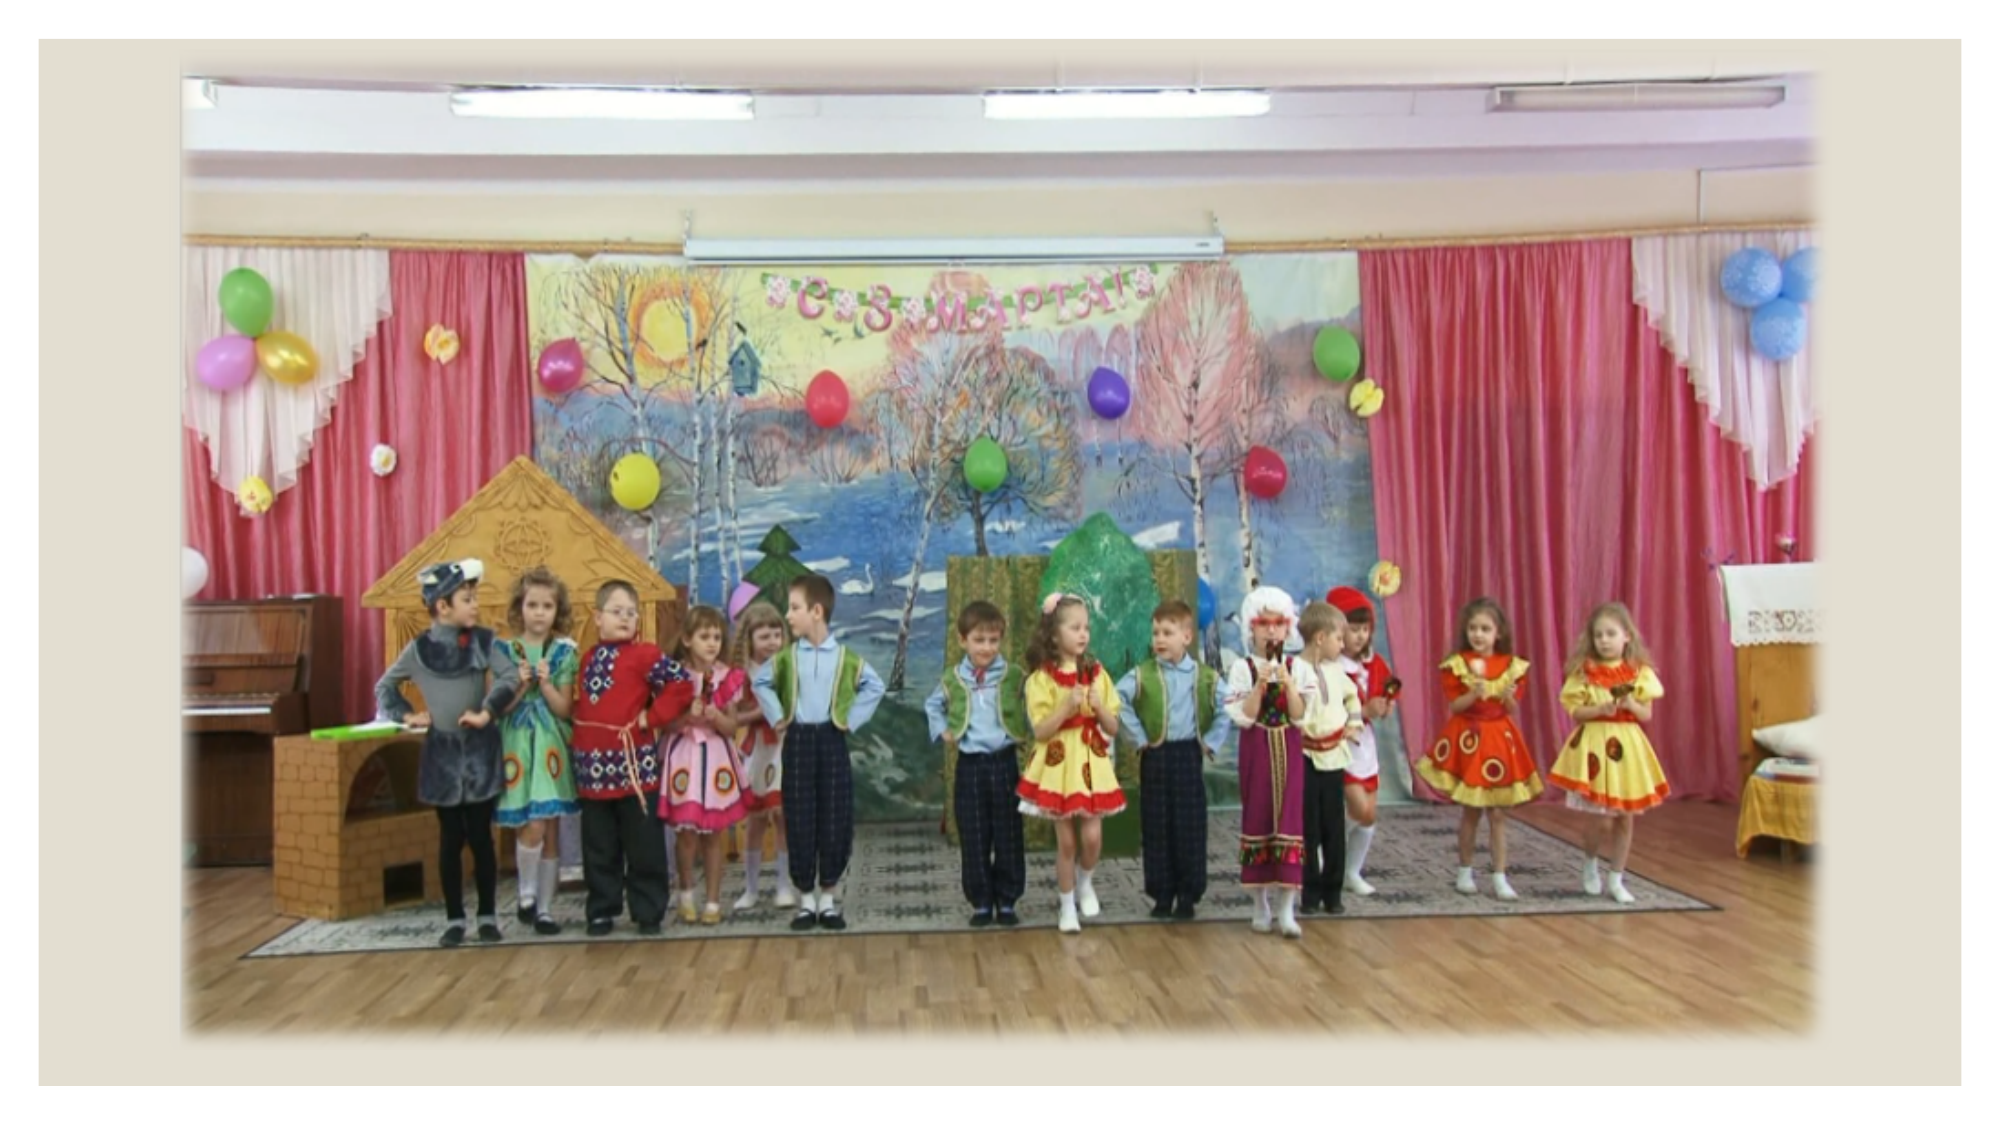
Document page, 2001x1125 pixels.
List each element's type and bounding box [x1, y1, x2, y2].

list [169, 49, 1832, 1050]
